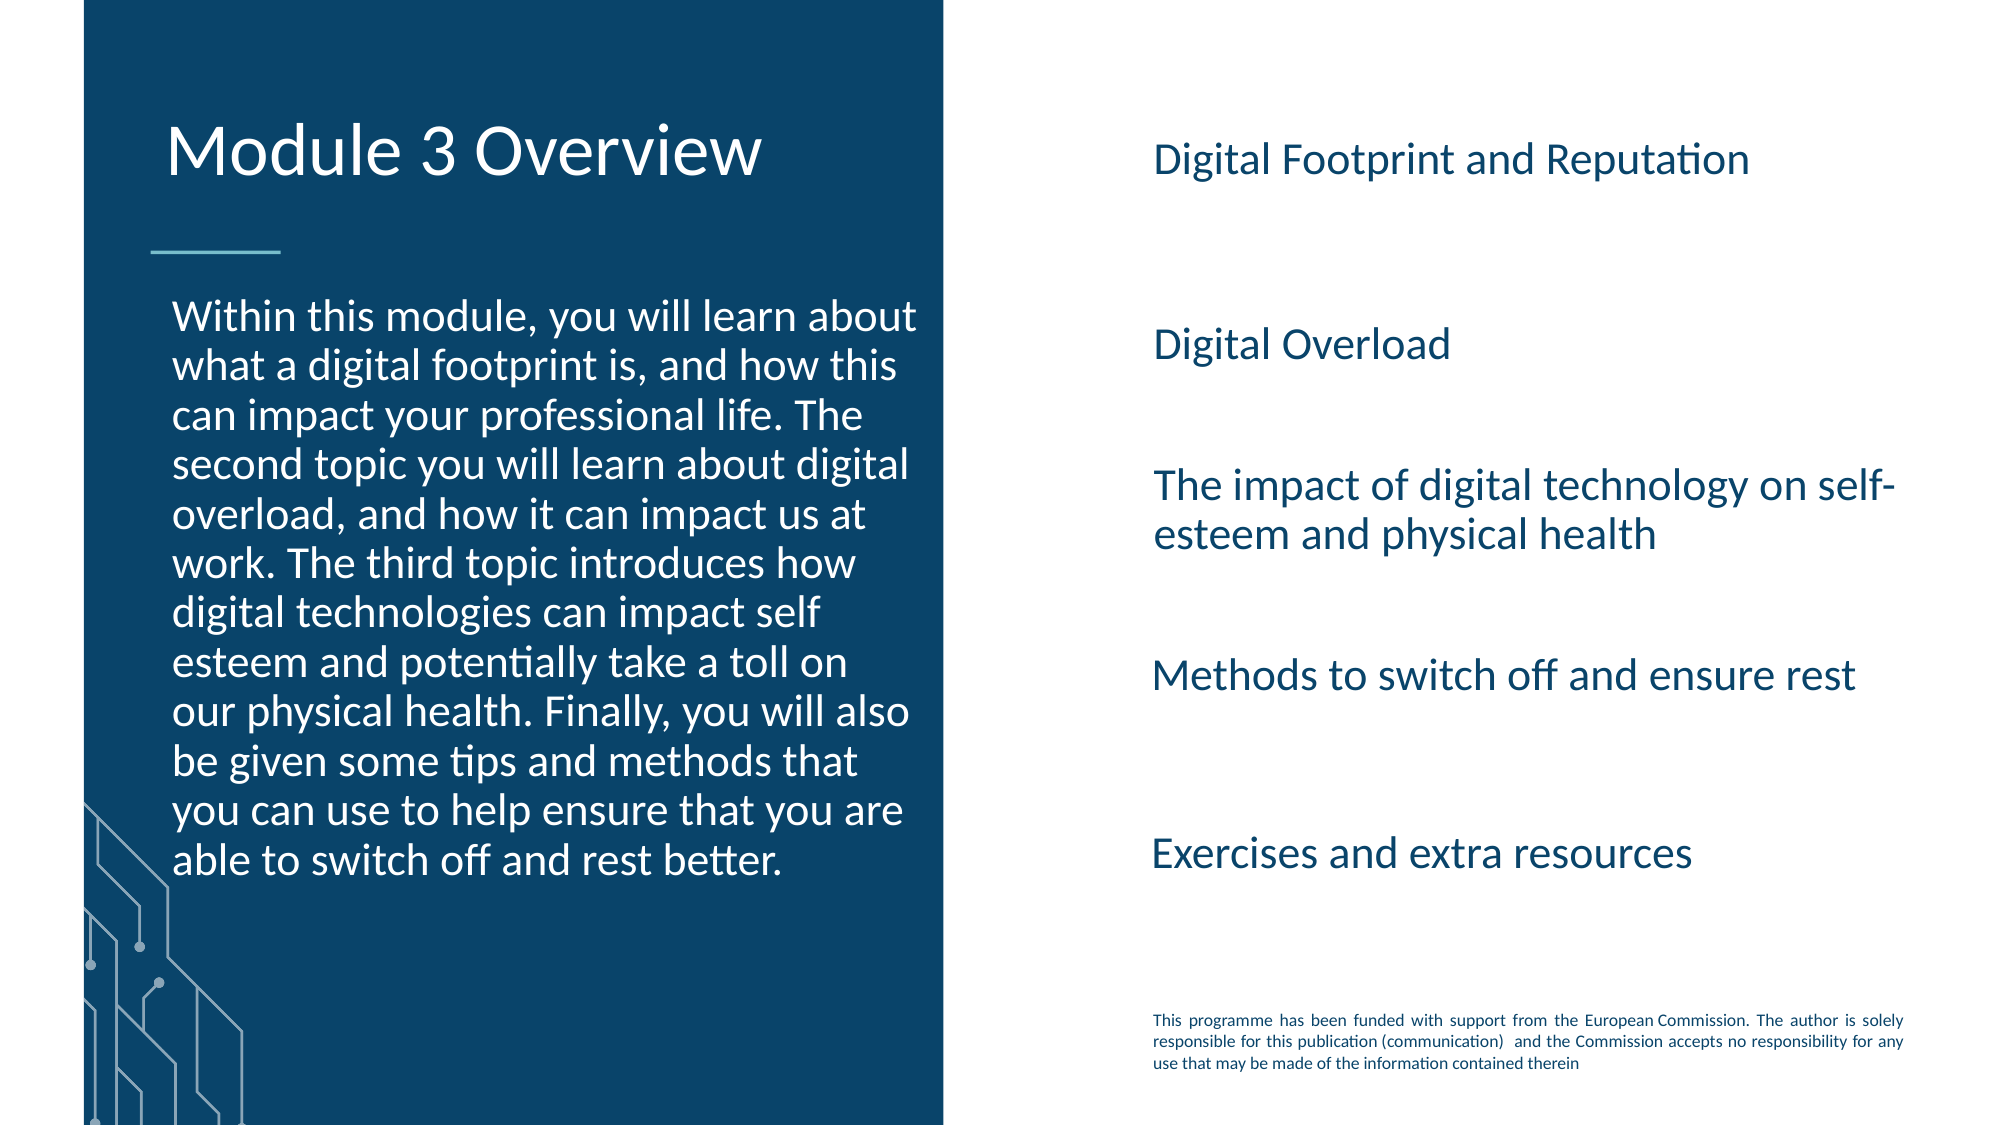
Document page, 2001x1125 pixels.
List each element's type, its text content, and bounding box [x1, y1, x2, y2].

list Module 3 Overview [150, 103, 869, 203]
list Exercises and extra resources [1136, 820, 1917, 956]
picture [83, 761, 351, 1125]
list Digital Footprint and Reputation [1138, 92, 2000, 228]
list The impact of digital technology on self-esteem and physical health [1138, 442, 1919, 578]
list Within this module, you will learn about what a digital footprint is, and how this can impact your professional life. The second topic you will learn about digital overload, and how it can impact us at work. The third topic introduces how digital technologies can impact self esteem and potentially take a toll on our physical health. Finally, you will also be given some tips and methods that you can use to help ensure that you are able to switch off and rest better. [156, 284, 937, 995]
list Digital Overload [1138, 312, 1919, 442]
list Methods to switch off and ensure rest [1136, 643, 1917, 779]
